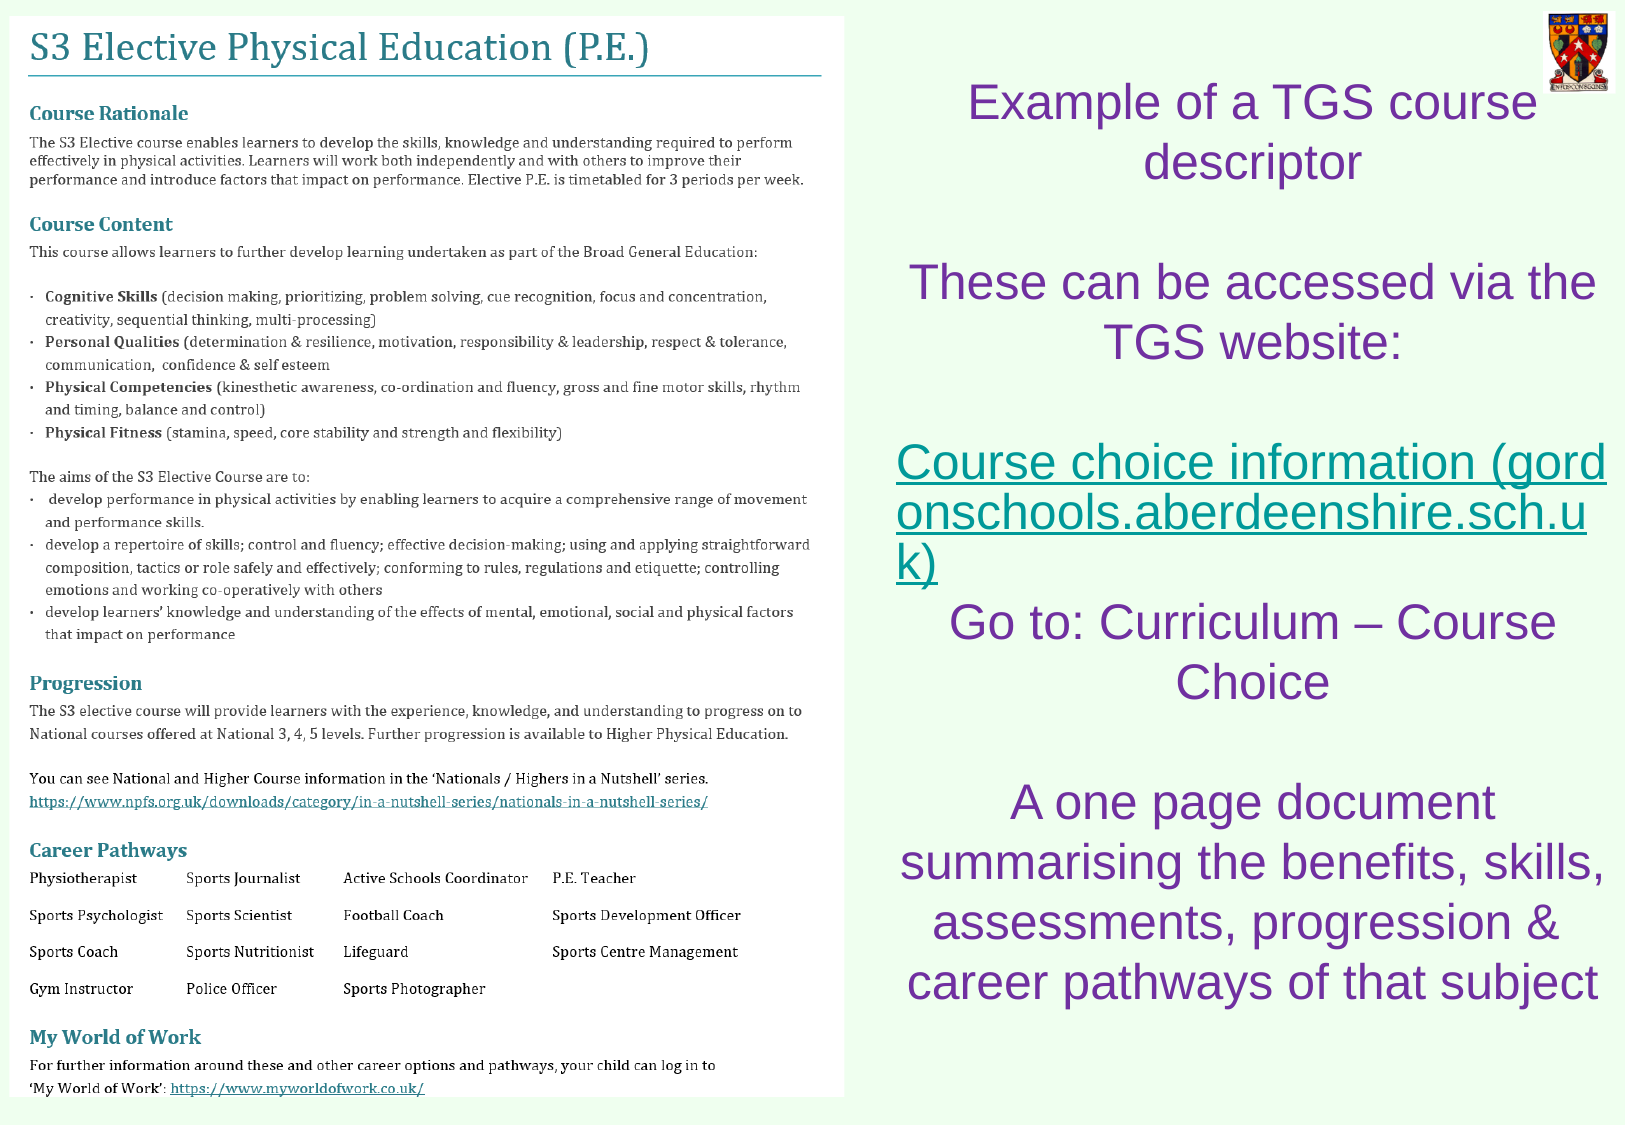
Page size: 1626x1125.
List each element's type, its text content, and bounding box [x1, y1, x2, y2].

picture [1543, 11, 1616, 94]
text_box Example of a TGS course descriptor These can be accessed via the TGS website: Course choice information (gordonschools.aberdeenshire.sch.uk) Go to: Curriculum – Course Choice A one page document summarising the benefits, skills, assessments, progression & career pathways of that subject [881, 62, 1625, 917]
picture [9, 16, 845, 1097]
